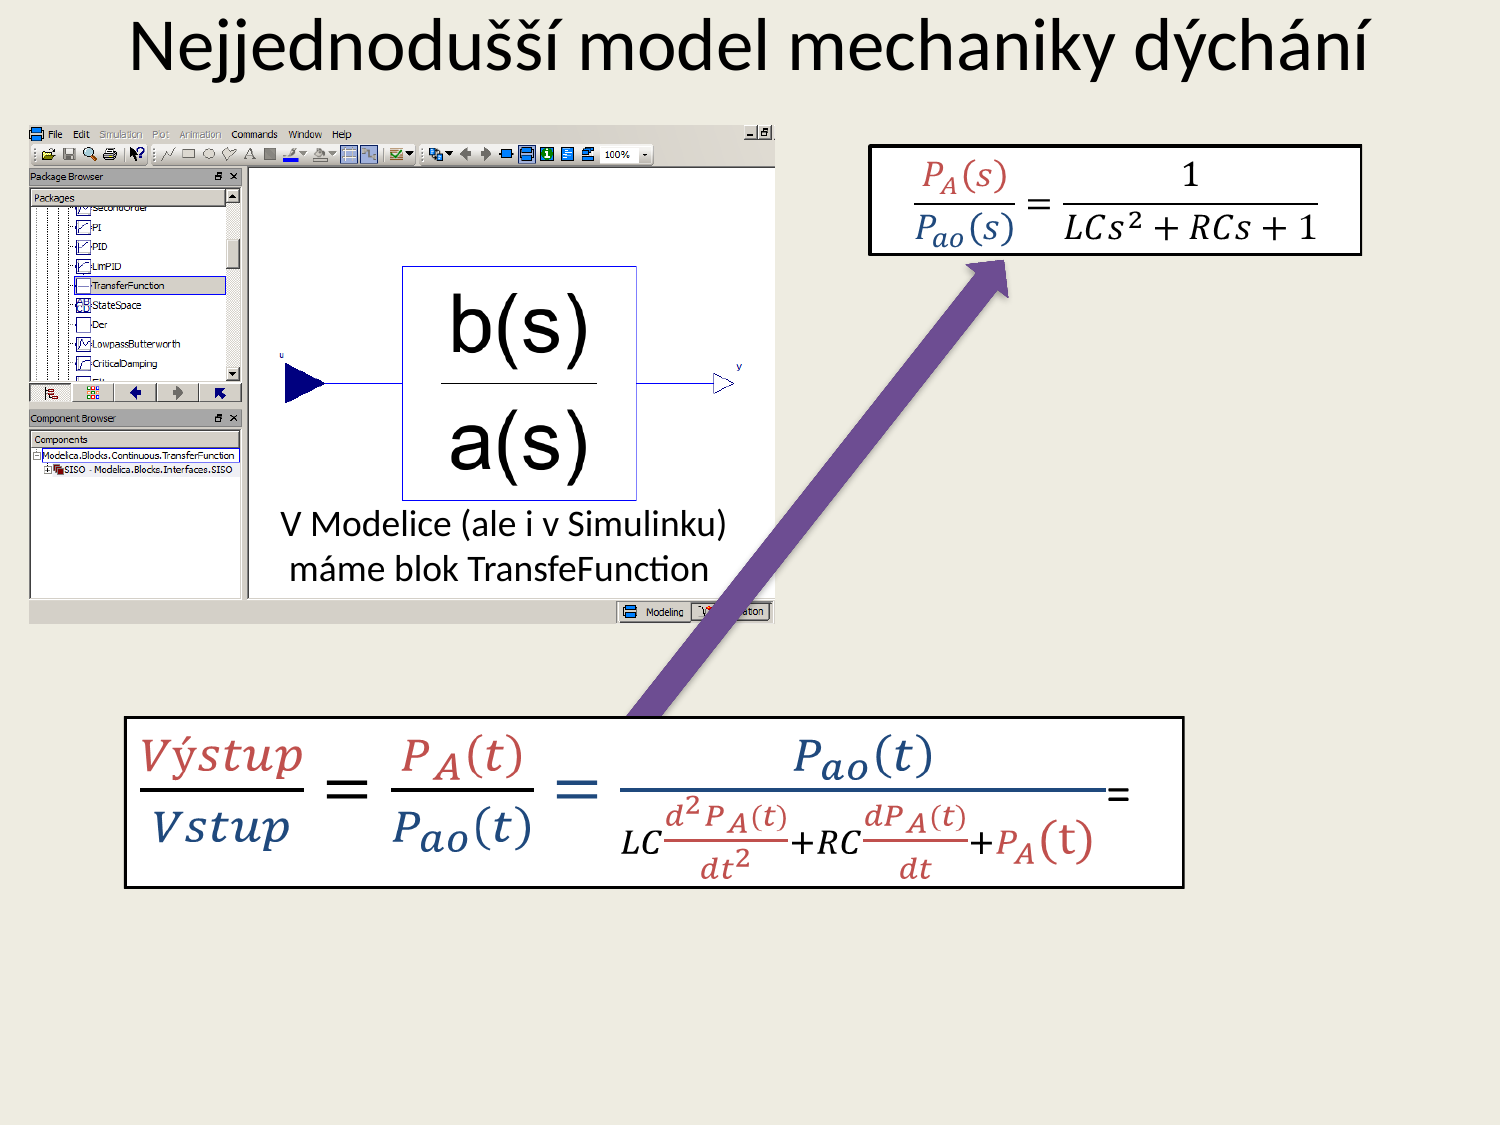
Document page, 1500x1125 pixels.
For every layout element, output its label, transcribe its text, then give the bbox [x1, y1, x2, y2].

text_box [29, 125, 810, 624]
text_box [123, 716, 1185, 889]
text_box [814, 259, 1009, 523]
text_box [626, 632, 728, 716]
title Nejjednodušší model mechaniky dýchání [75, 0, 1425, 135]
text_box [868, 144, 1363, 256]
